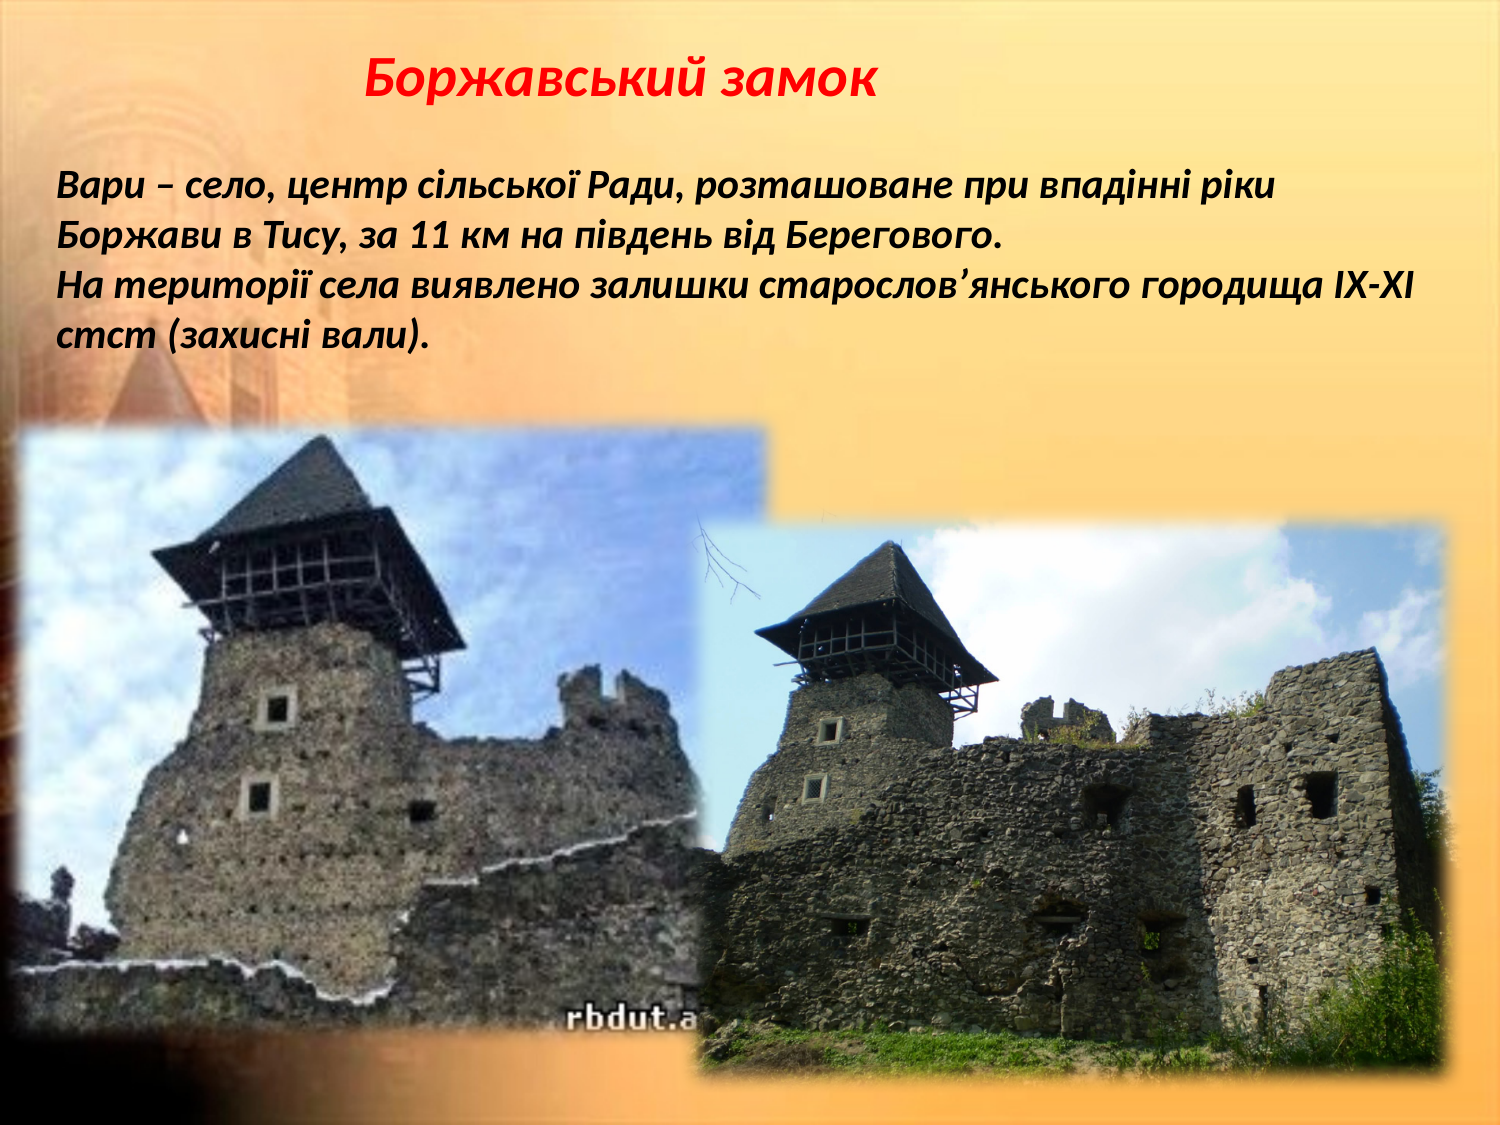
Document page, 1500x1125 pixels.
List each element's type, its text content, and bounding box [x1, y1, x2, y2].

picture [0, 0, 1500, 1125]
text_box Боржавський замок [348, 30, 1107, 116]
text_box Вари – село, центр сільської Ради, розташоване при впадінні ріки Боржави в Тису, за 11 км на південь від Берегового. На території села виявлено залишки старослов’янського городища ІХ-ХІ стст (захисні вали). [41, 148, 1459, 364]
